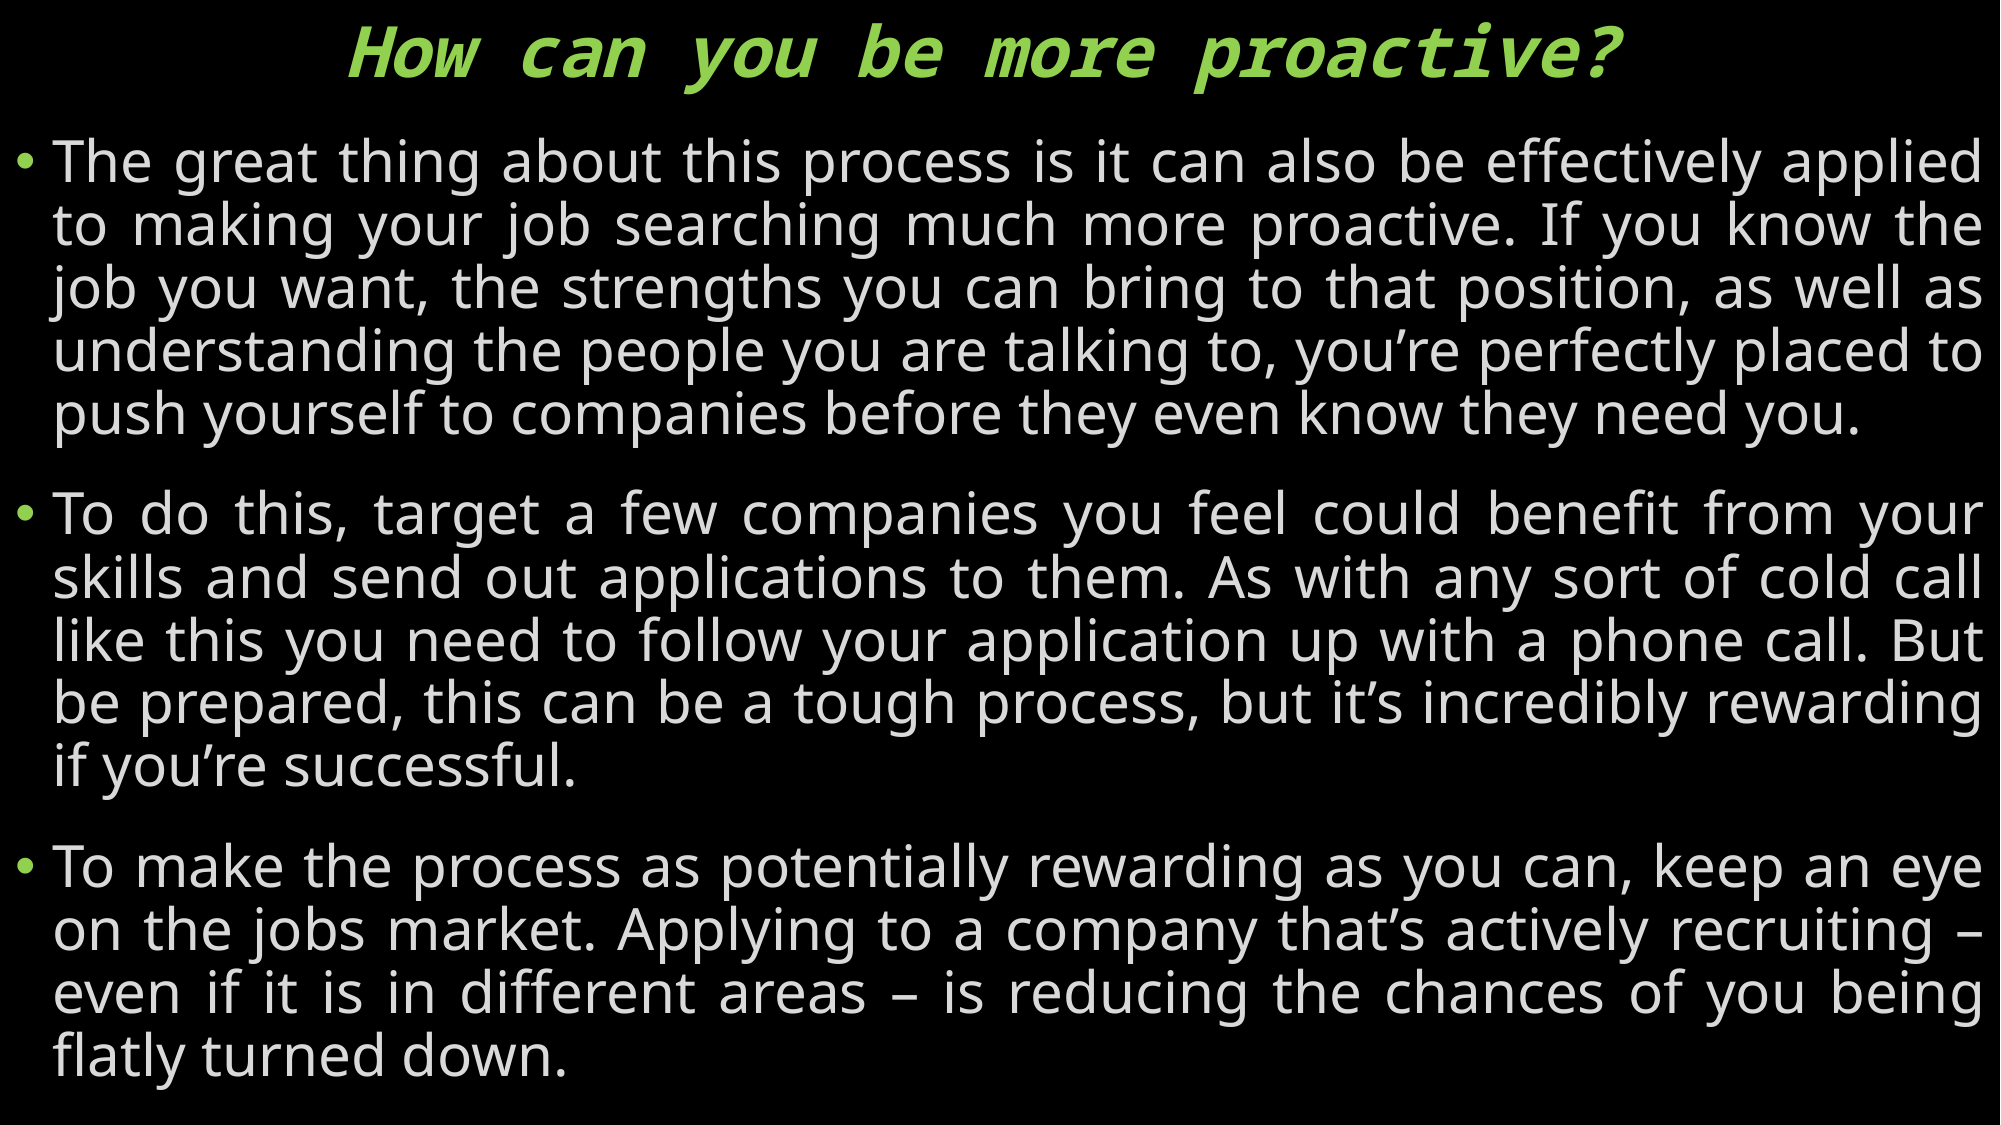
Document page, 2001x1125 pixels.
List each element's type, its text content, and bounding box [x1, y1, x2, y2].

title How can you be more proactive? [287, 0, 1788, 100]
list The great thing about this process is it can also be effectively applied to making your job searching much more proactive. If you know the job you want, the strengths you can bring to that position, as well as understanding the people you are talking to, you’re perfectly placed to push yourself to companies before they even know they need you. To do this, target a few companies you feel could benefit from your skills and send out applications to them. As with any sort of cold call like this you need to follow your application up with a phone call. But be prepared, this can be a tough process, but it’s incredibly rewarding if you’re successful. To make the process as potentially rewarding as you can, keep an eye on the jobs market. Applying to a company that’s actively recruiting – even if it is in different areas – is reducing the chances of you being flatly turned down. https://www.totaljobs.com/careers-advice/cvs-and-applications/how-to-market-yourself [0, 125, 2000, 1125]
